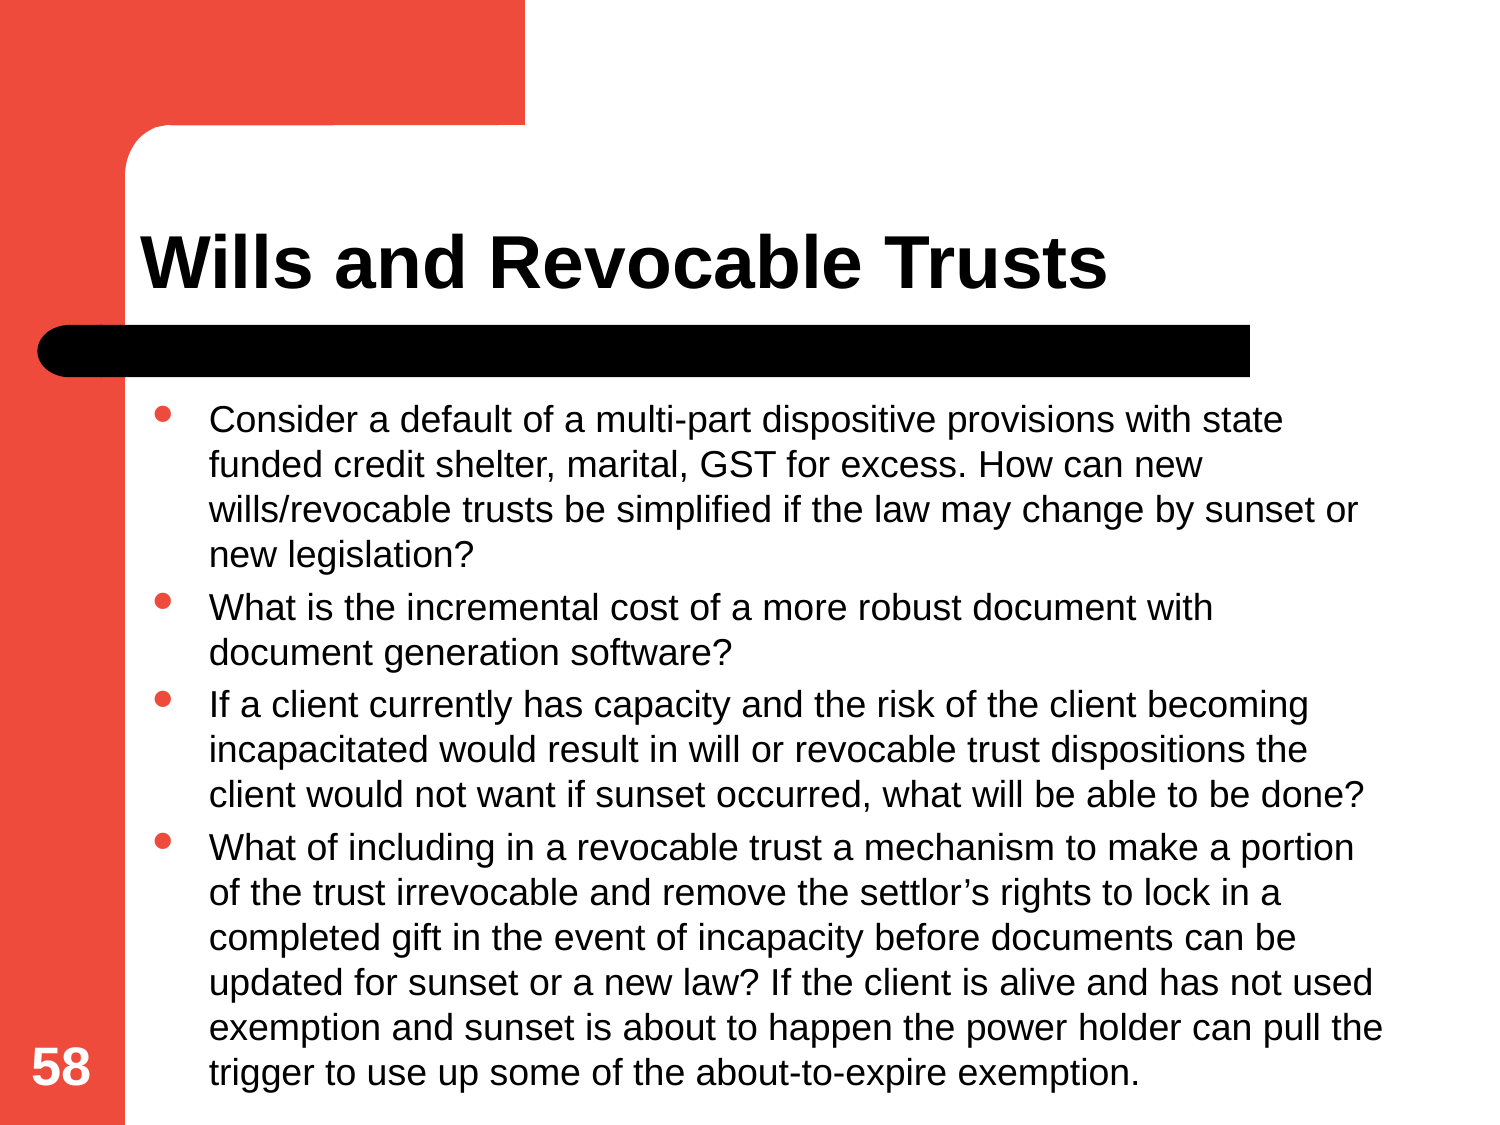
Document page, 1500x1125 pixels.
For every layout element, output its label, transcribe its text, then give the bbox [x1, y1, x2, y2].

slide_number 58 [13, 1023, 111, 1105]
title Wills and Revocable Trusts [125, 125, 1425, 313]
list Consider a default of a multi-part dispositive provisions with state funded credit shelter, marital, GST for excess. How can new wills/revocable trusts be simplified if the law may change by sunset or new legislation? What is the incremental cost of a more robust document with document generation software? If a client currently has capacity and the risk of the client becoming incapacitated would result in will or revocable trust dispositions the client would not want if sunset occurred, what will be able to be done? What of including in a revocable trust a mechanism to make a portion of the trust irrevocable and remove the settlor’s rights to lock in a completed gift in the event of incapacity before documents can be updated for sunset or a new law? If the client is alive and has not used exemption and sunset is about to happen the power holder can pull the trigger to use up some of the about-to-expire exemption. [137, 387, 1400, 999]
